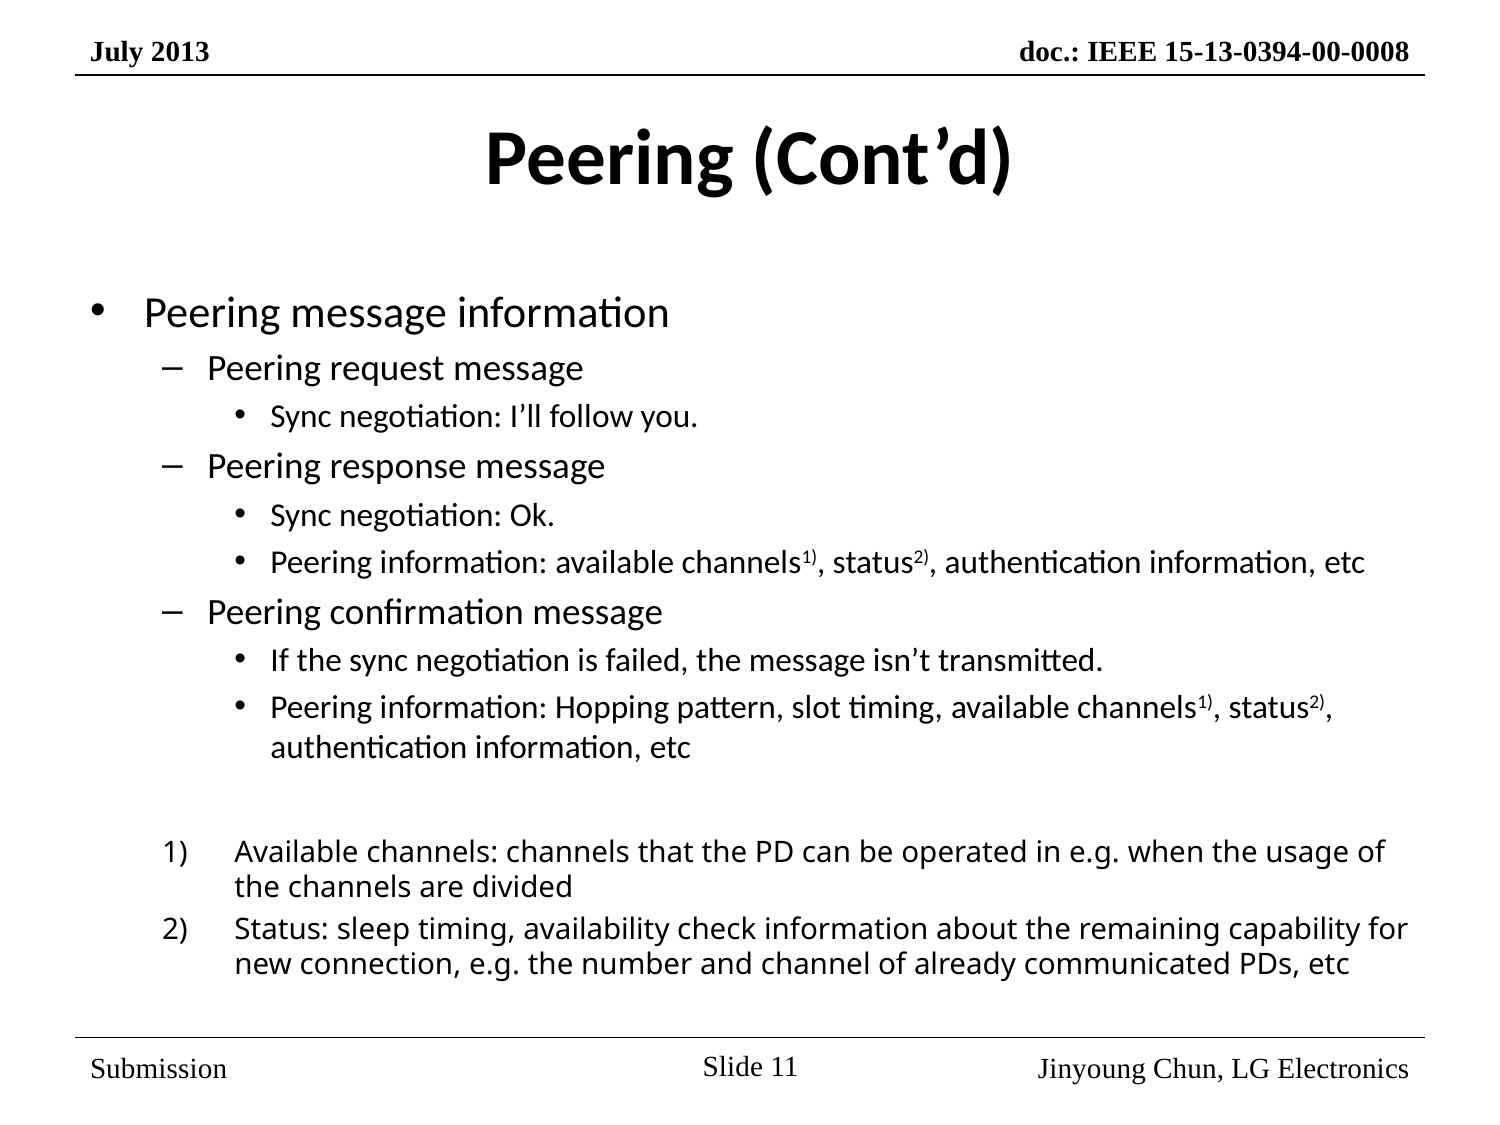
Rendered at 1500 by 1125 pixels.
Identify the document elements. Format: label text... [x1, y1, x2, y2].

list Peering message information Peering request message Sync negotiation: I’ll follow you. Peering response message Sync negotiation: Ok. Peering information: available channels1), status2), authentication information, etc Peering confirmation message If the sync negotiation is failed, the message isn’t transmitted. Peering information: Hopping pattern, slot timing, available channels1), status2), authentication information, etc Available channels: channels that the PD can be operated in e.g. when the usage of the channels are divided Status: sleep timing, availability check information about the remaining capability for new connection, e.g. the number and channel of already communicated PDs, etc [75, 275, 1425, 1005]
title Peering (Cont’d) [75, 75, 1425, 230]
